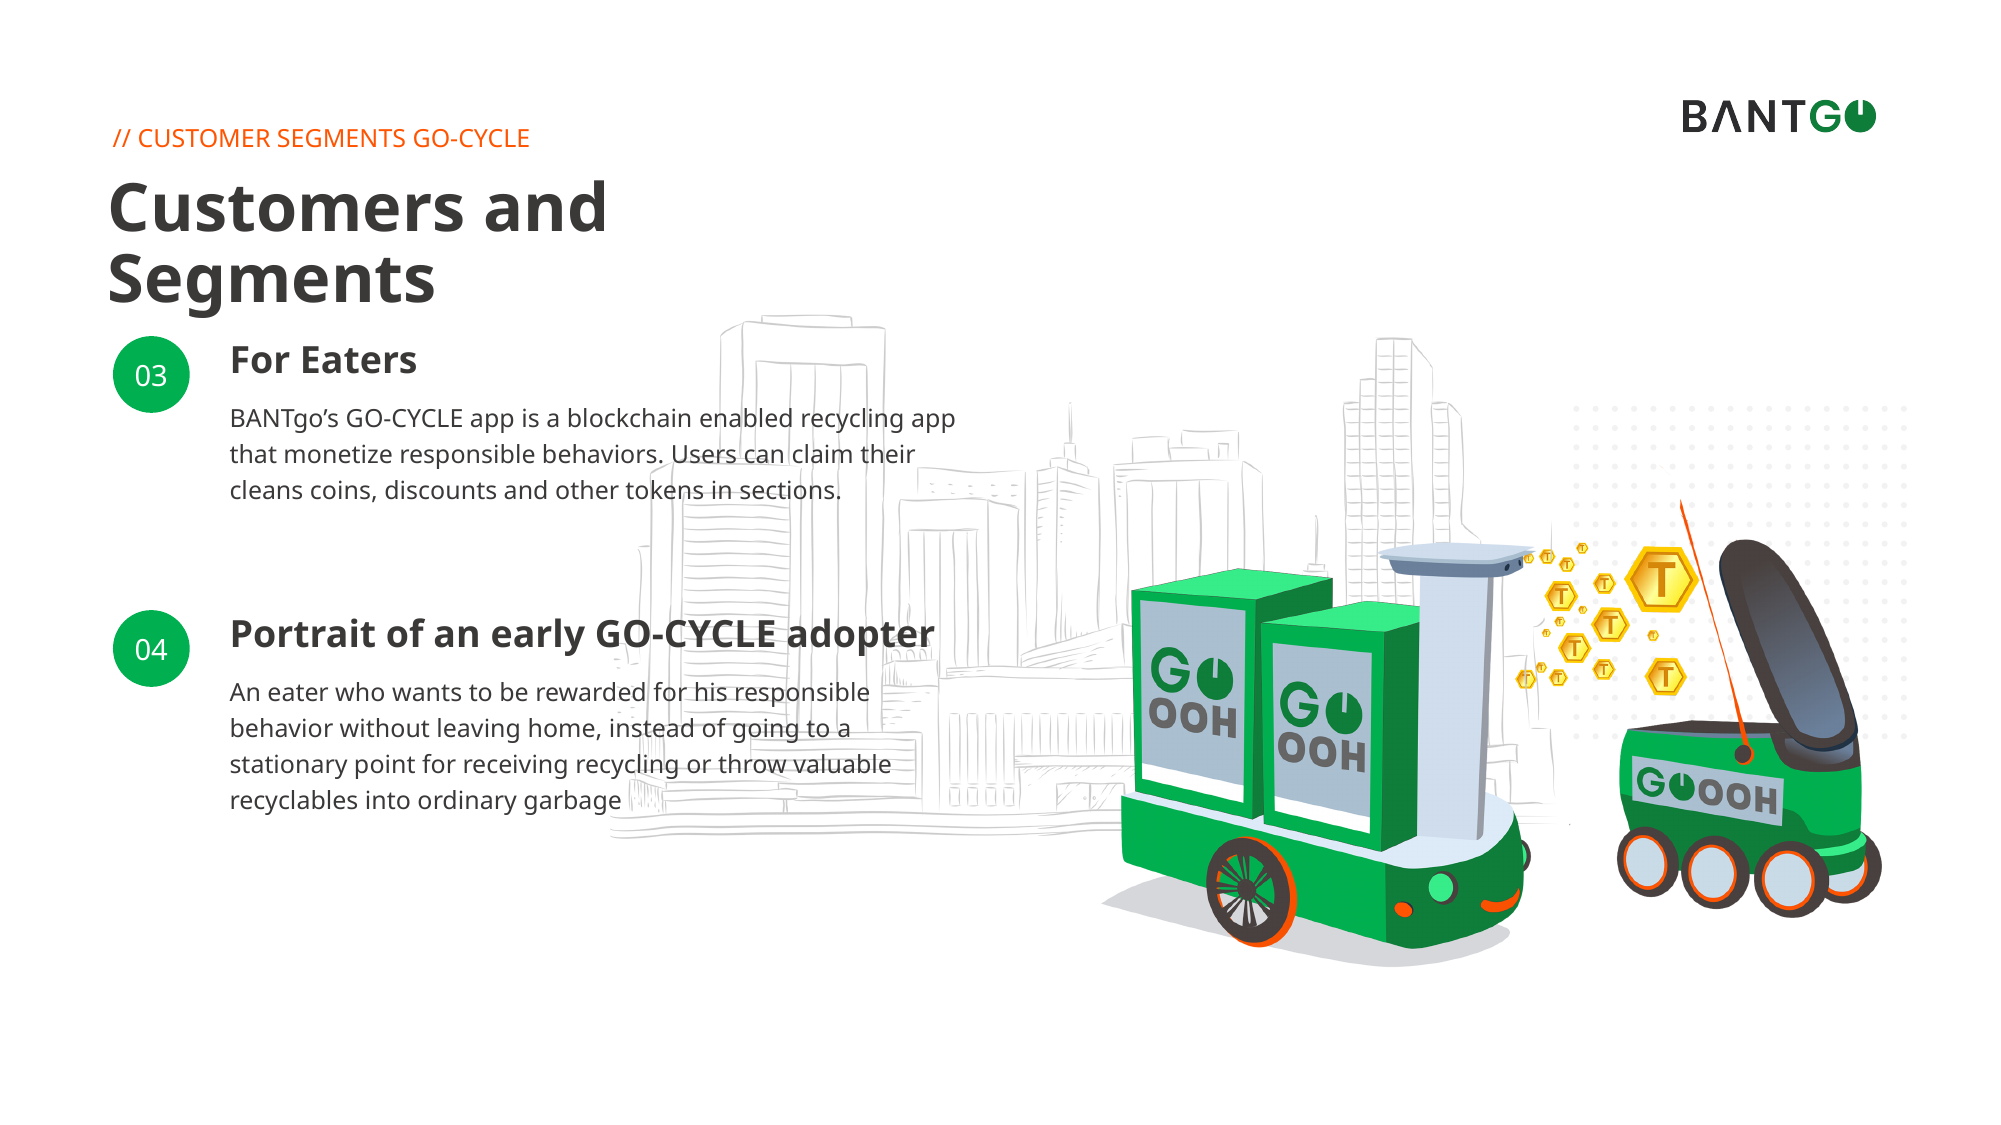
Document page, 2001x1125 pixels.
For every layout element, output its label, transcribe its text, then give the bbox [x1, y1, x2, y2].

text_box 03 [112, 336, 190, 413]
text_box Customers and Segments [92, 166, 968, 325]
text_box // CUSTOMER SEGMENTS GO-CYCLE [97, 114, 686, 160]
picture [610, 249, 2000, 994]
picture [1672, 92, 1886, 142]
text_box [229, 609, 968, 817]
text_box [229, 335, 968, 506]
text_box 04 [112, 610, 190, 687]
